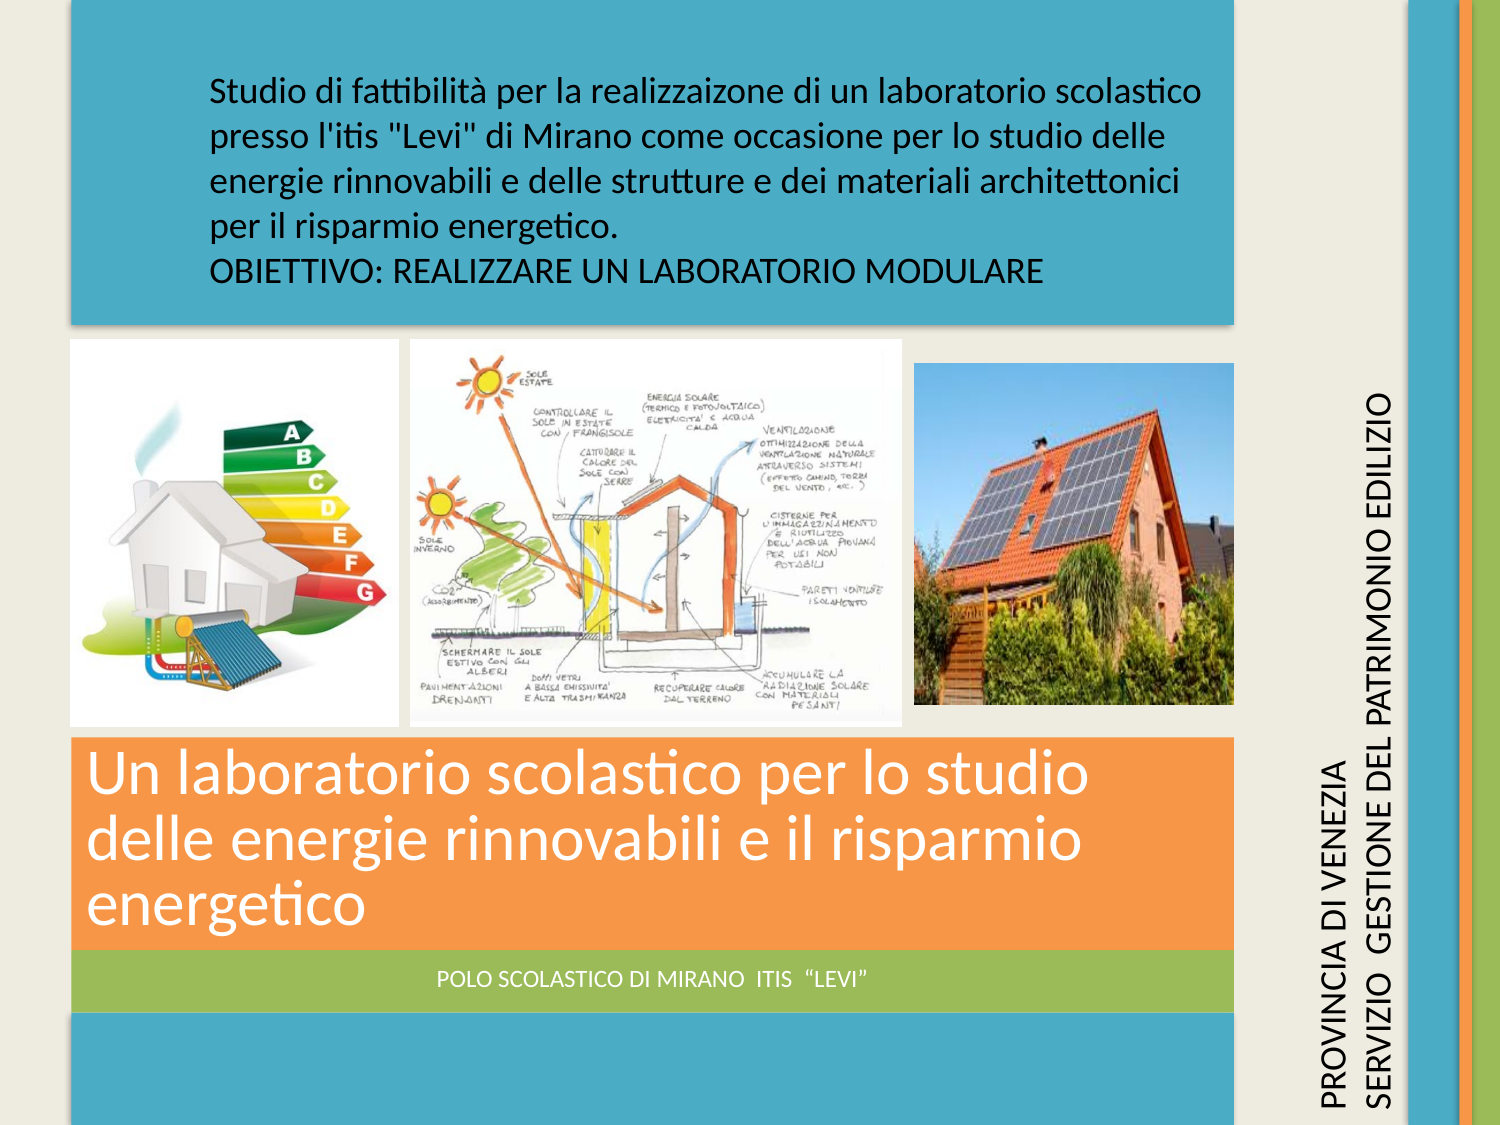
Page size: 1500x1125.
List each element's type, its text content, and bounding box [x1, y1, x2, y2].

text_box PROVINCIA DI VENEZIA SERVIZIO GESTIONE DEL PATRIMONIO EDILIZIO [1300, 375, 1406, 1125]
picture [913, 363, 1234, 705]
list POLO SCOLASTICO DI MIRANO ITIS “LEVI” [71, 951, 1235, 1013]
text_box Studio di fattibilità per la realizzaizone di un laboratorio scolastico presso l'itis "Levi" di Mirano come occasione per lo studio delle energie rinnovabili e delle strutture e dei materiali architettonici per il risparmio energetico. OBIETTIVO: REALIZZARE UN LABORATORIO MODULARE [194, 58, 1218, 299]
picture [70, 339, 399, 727]
picture [409, 339, 903, 727]
list Un laboratorio scolastico per lo studio delle energie rinnovabili e il risparmio energetico [71, 737, 1235, 951]
